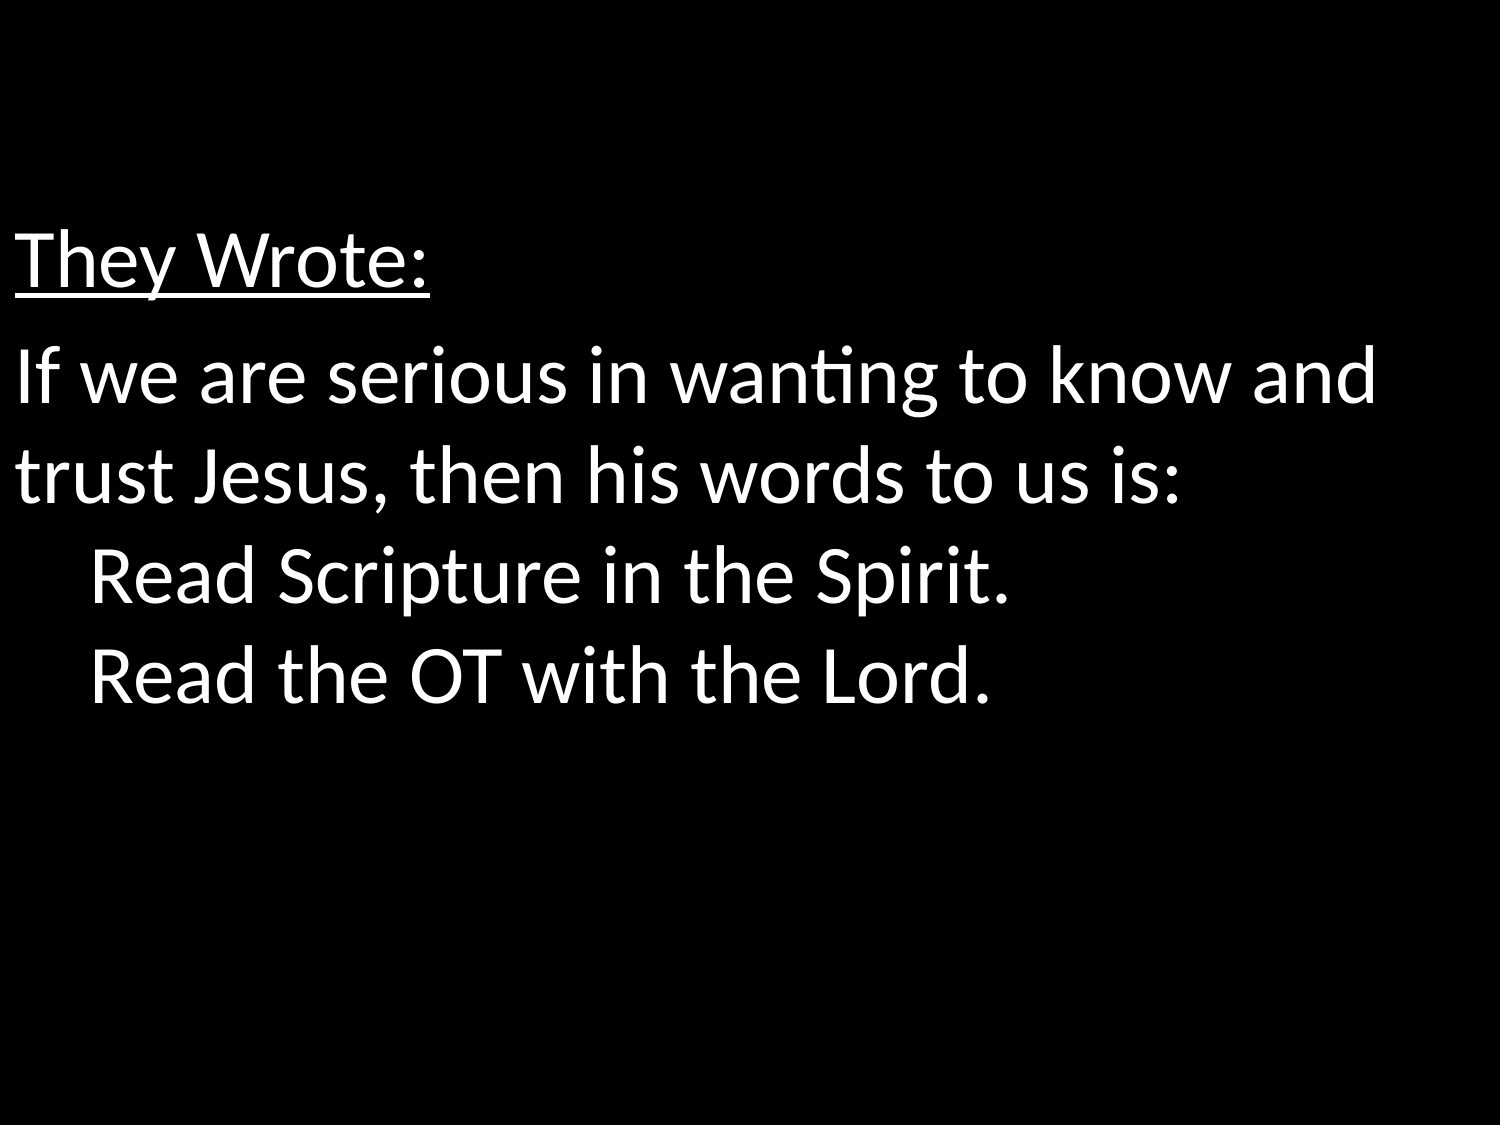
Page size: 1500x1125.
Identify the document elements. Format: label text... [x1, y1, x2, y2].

text_box If we are serious in wanting to know and trust Jesus, then his words to us is: Read Scripture in the Spirit. Read the OT with the Lord. [0, 312, 1500, 728]
text_box They Wrote: [0, 196, 1500, 312]
